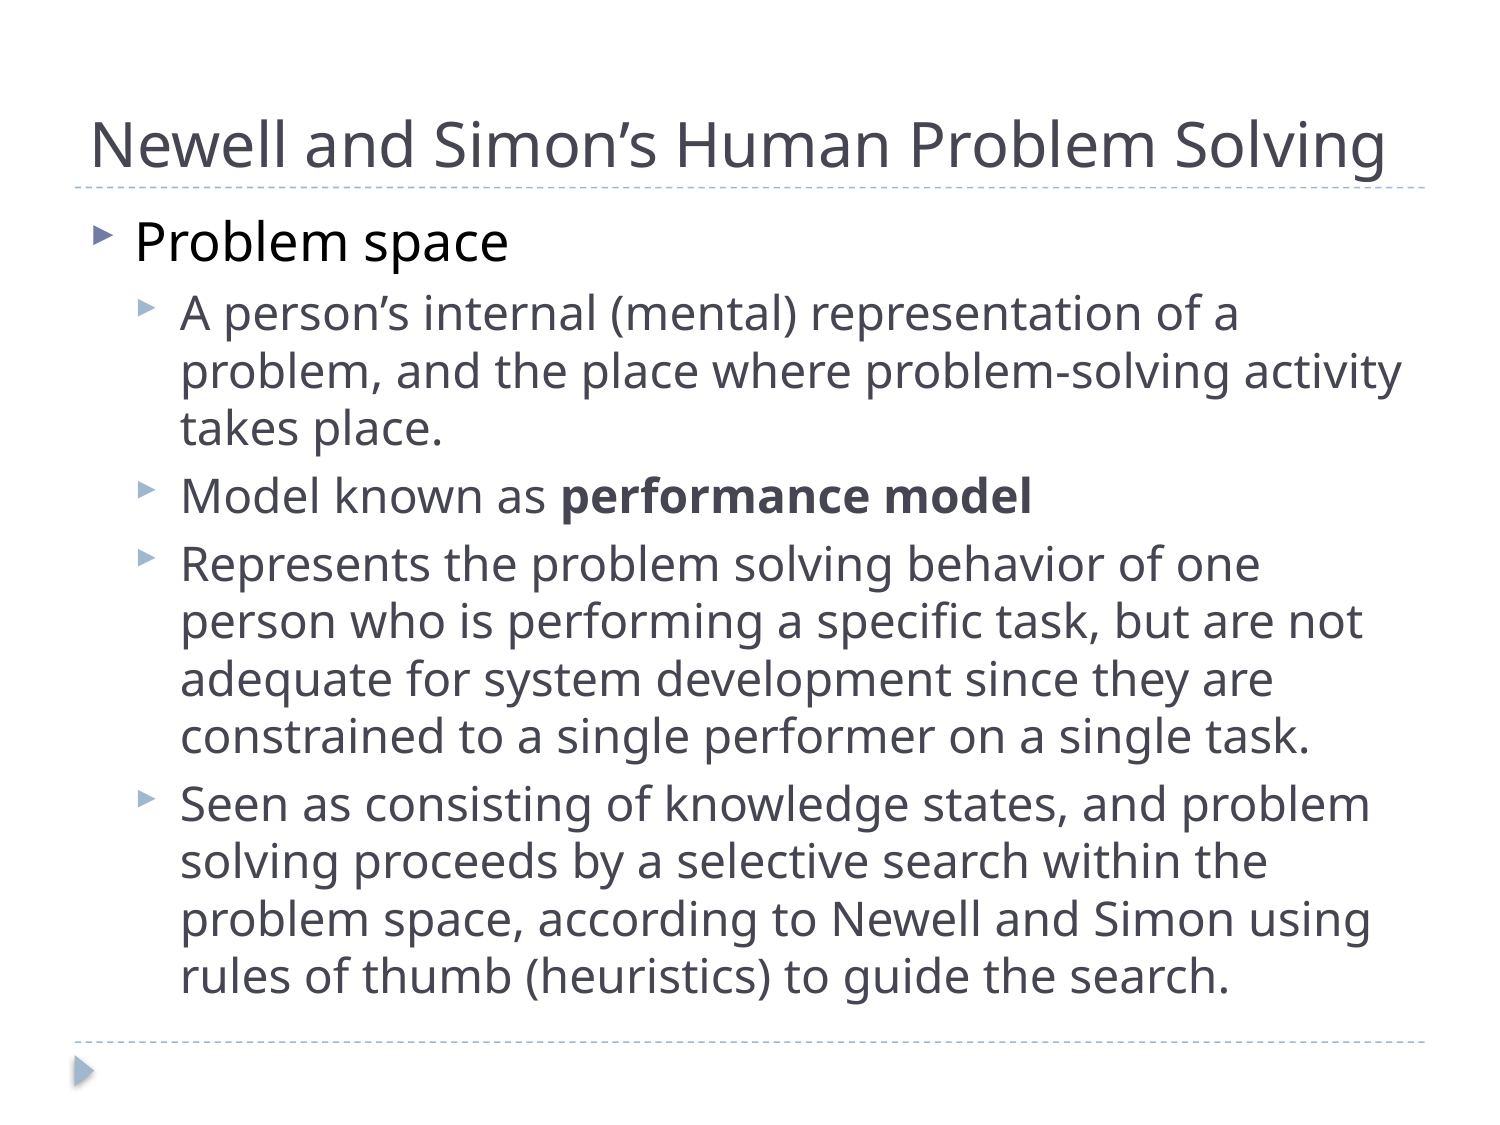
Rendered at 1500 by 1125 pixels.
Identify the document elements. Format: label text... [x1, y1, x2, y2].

list Problem space A person’s internal (mental) representation of a problem, and the place where problem-solving activity takes place. Model known as performance model Represents the problem solving behavior of one person who is performing a specific task, but are not adequate for system development since they are constrained to a single performer on a single task. Seen as consisting of knowledge states, and problem solving proceeds by a selective search within the problem space, according to Newell and Simon using rules of thumb (heuristics) to guide the search. [75, 200, 1425, 1010]
title Newell and Simon’s Human Problem Solving [75, 24, 1425, 188]
